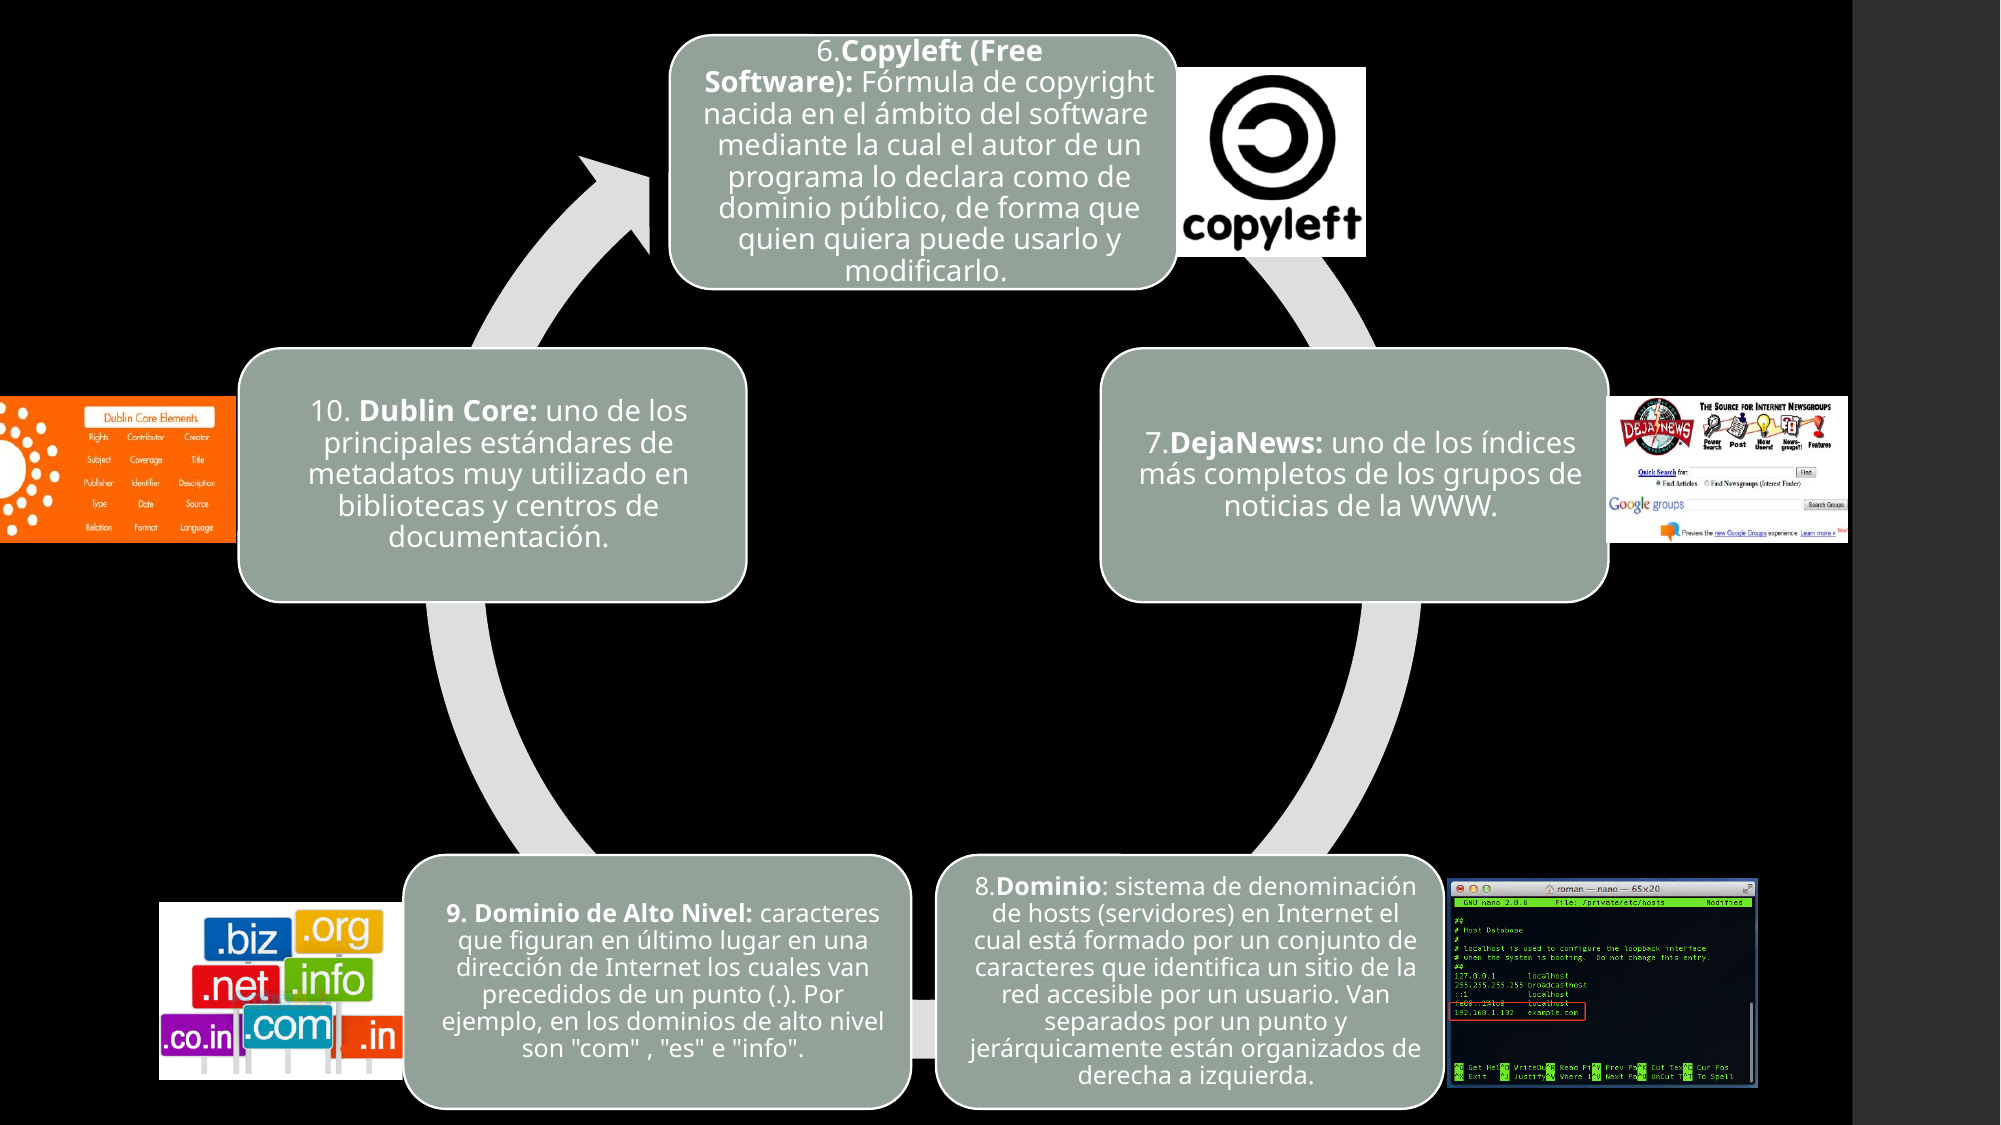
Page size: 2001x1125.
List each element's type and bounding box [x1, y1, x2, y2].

picture [1606, 396, 1848, 543]
text_box [0, 34, 1848, 1110]
picture [1447, 878, 1758, 1088]
picture [0, 396, 237, 543]
picture [1175, 67, 1366, 258]
picture [158, 901, 403, 1080]
